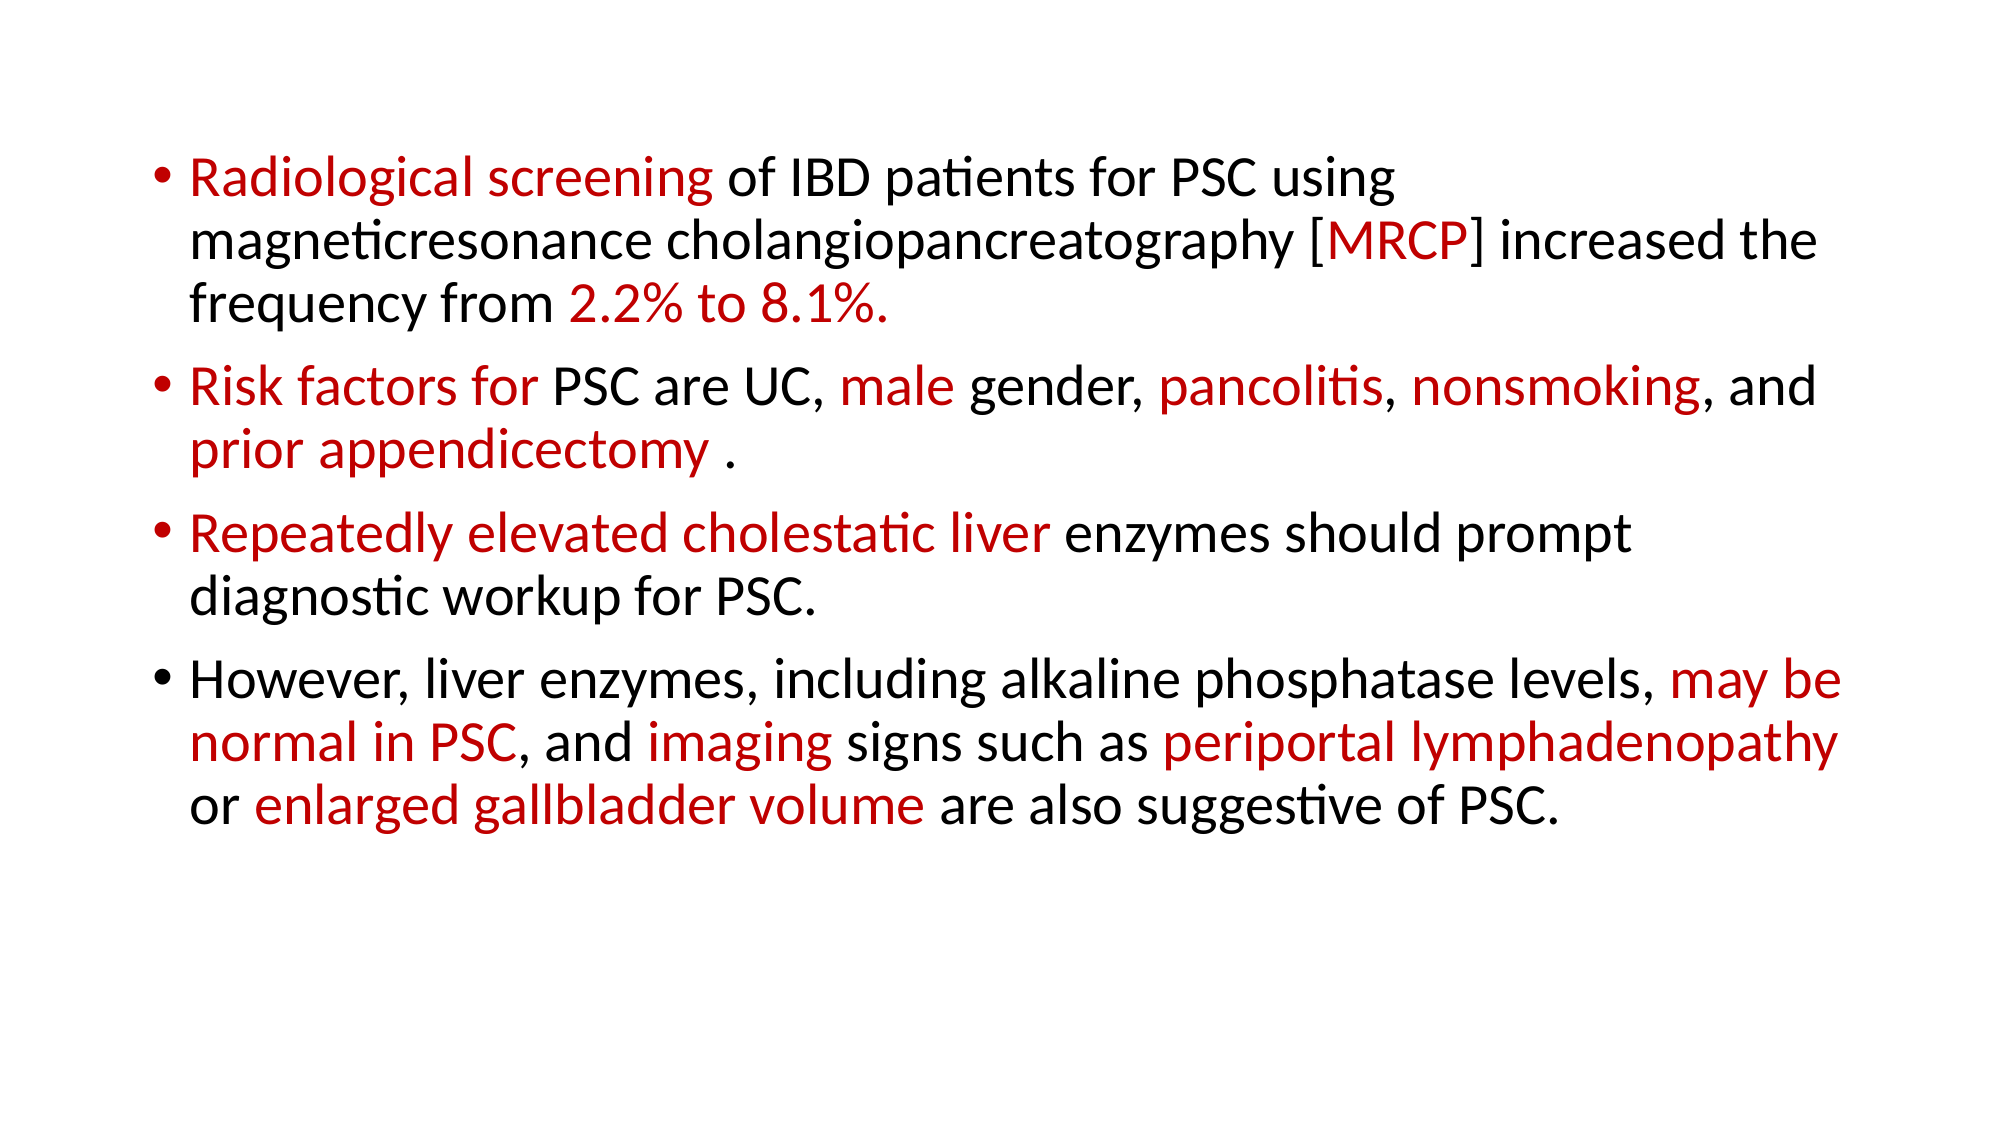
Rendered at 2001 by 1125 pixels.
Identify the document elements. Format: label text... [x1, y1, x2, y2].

list Radiological screening of IBD patients for PSC using magneticresonance cholangiopancreatography [MRCP] increased the frequency from 2.2% to 8.1%. Risk factors for PSC are UC, male gender, pancolitis, nonsmoking, and prior appendicectomy . Repeatedly elevated cholestatic liver enzymes should prompt diagnostic workup for PSC. However, liver enzymes, including alkaline phosphatase levels, may be normal in PSC, and imaging signs such as periportal lymphadenopathy or enlarged gallbladder volume are also suggestive of PSC. [137, 138, 1863, 954]
